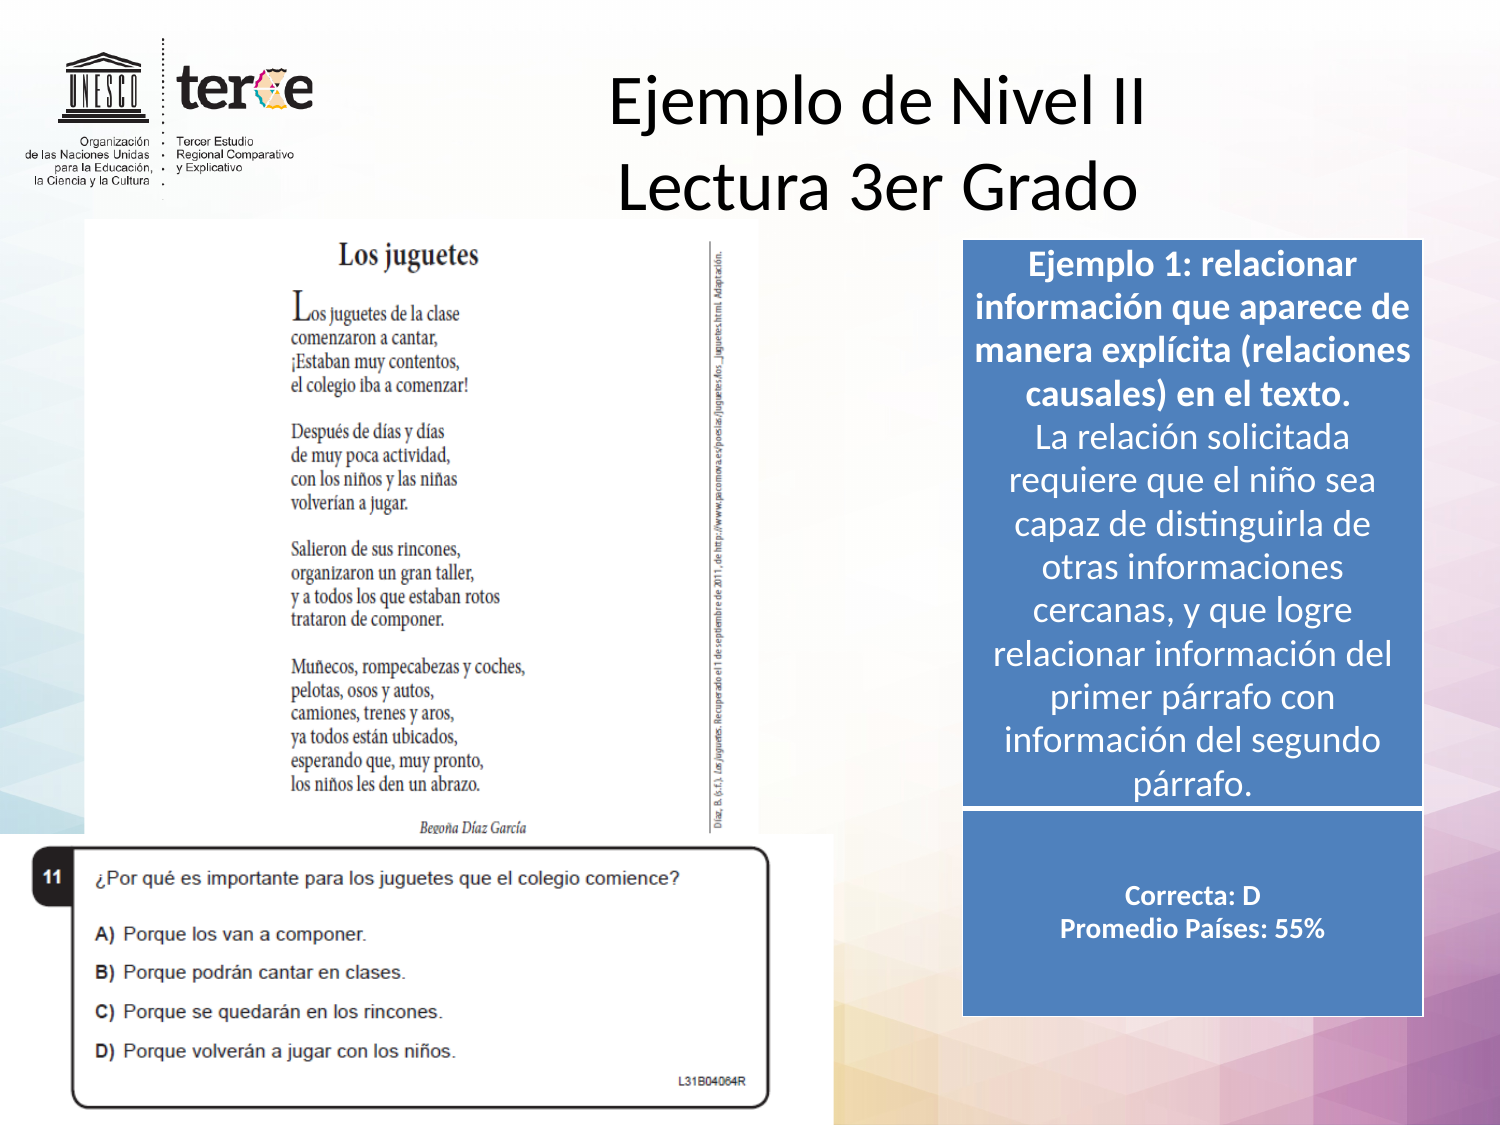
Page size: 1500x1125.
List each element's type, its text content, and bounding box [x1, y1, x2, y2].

table_header Ejemplo 1: relacionar información que aparece de manera explícita (relaciones causales) en el texto. La relación solicitada requiere que el niño sea capaz de distinguirla de otras informaciones cercanas, y que logre relacionar información del primer párrafo con información del segundo párrafo. [963, 240, 1422, 806]
title Ejemplo de Nivel II Lectura 3er Grado [331, 45, 1425, 233]
picture [0, 0, 1500, 1125]
table_cell Correcta: D Promedio Países: 55% [963, 811, 1422, 1016]
